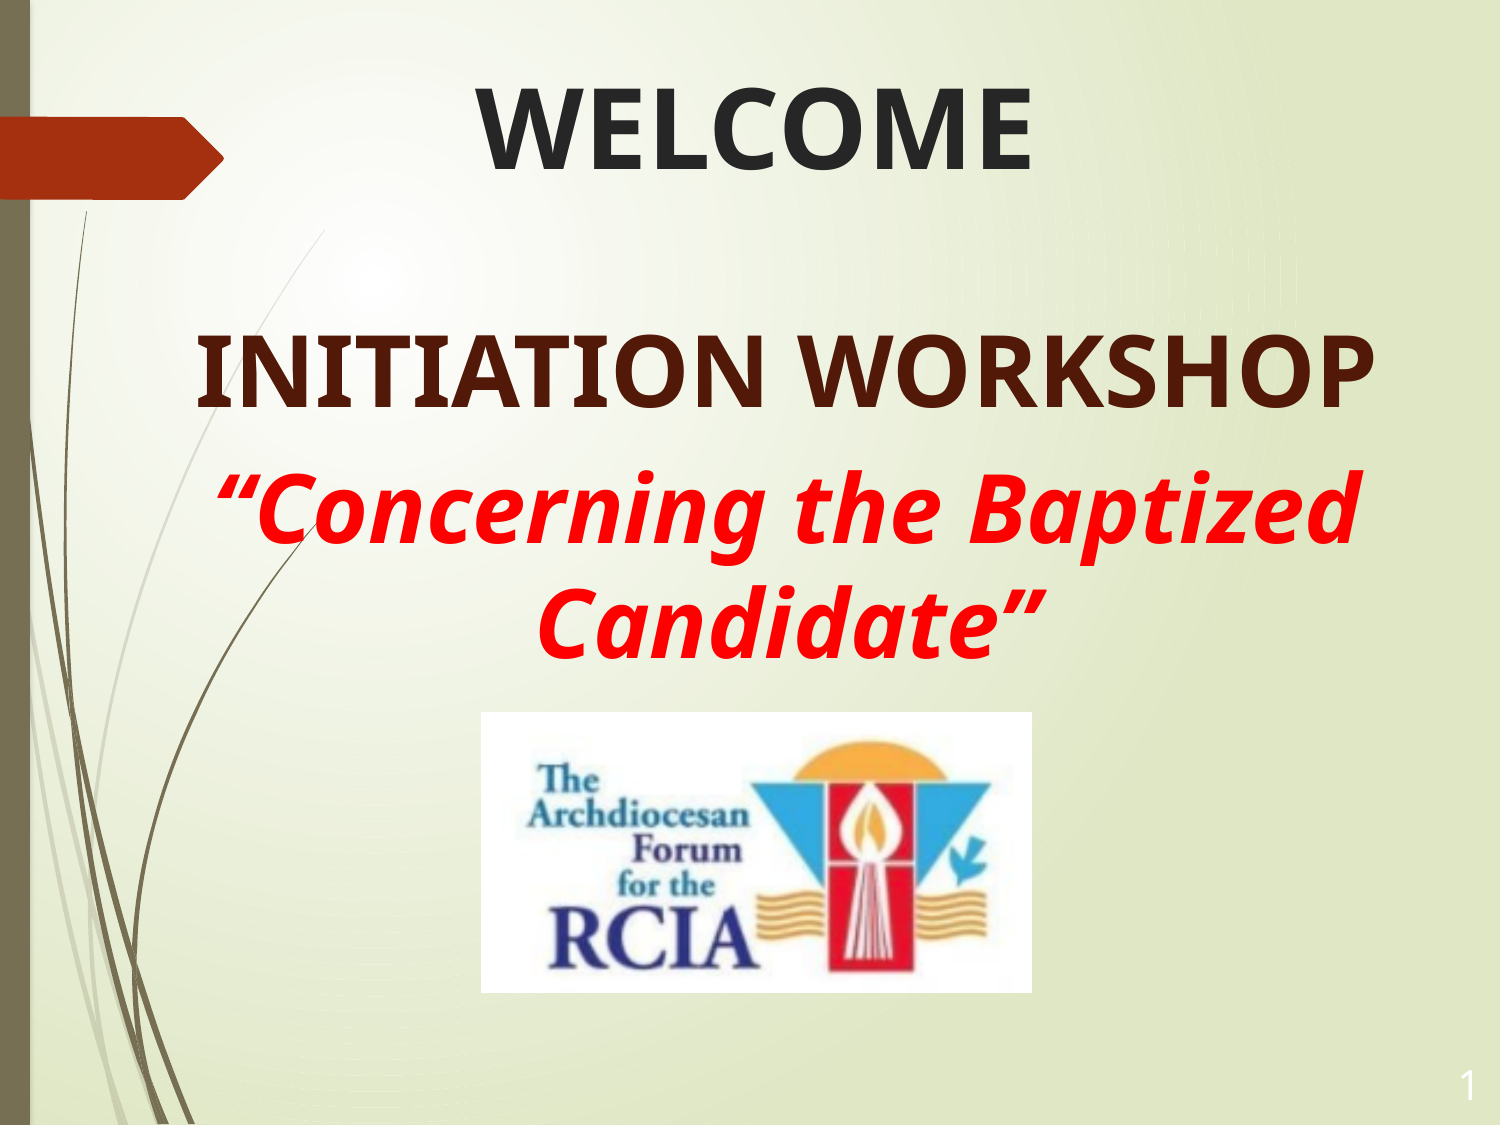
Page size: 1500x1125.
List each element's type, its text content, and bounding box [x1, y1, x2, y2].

slide_number 1 [1234, 1050, 1497, 1125]
picture [480, 712, 1032, 993]
list INITIATION WORKSHOP “Concerning the Baptized Candidate” [112, 228, 1463, 1038]
title WELCOME [125, 49, 1388, 228]
